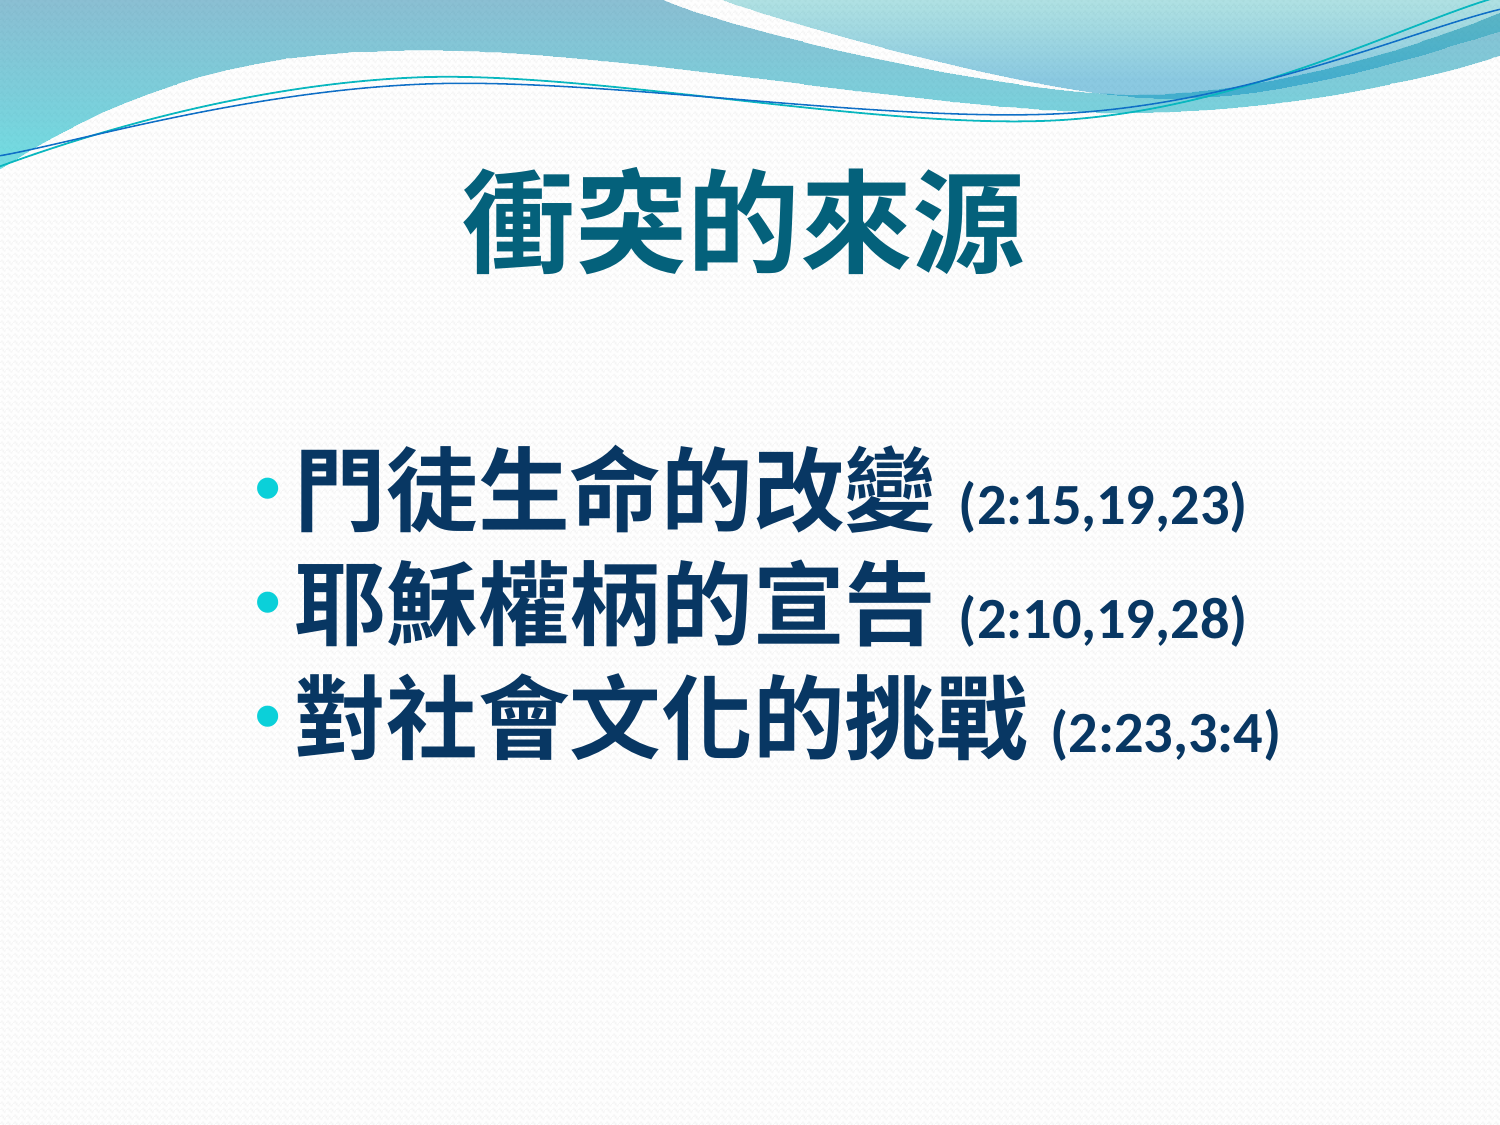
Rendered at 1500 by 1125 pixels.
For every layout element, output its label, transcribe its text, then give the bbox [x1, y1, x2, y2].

list 門徒生命的改變(2:15,19,23) 耶穌權柄的宣告(2:10,19,28) 對社會文化的挑戰(2:23,3:4) [174, 425, 1388, 1025]
title 衝突的來源 [50, 137, 1438, 288]
